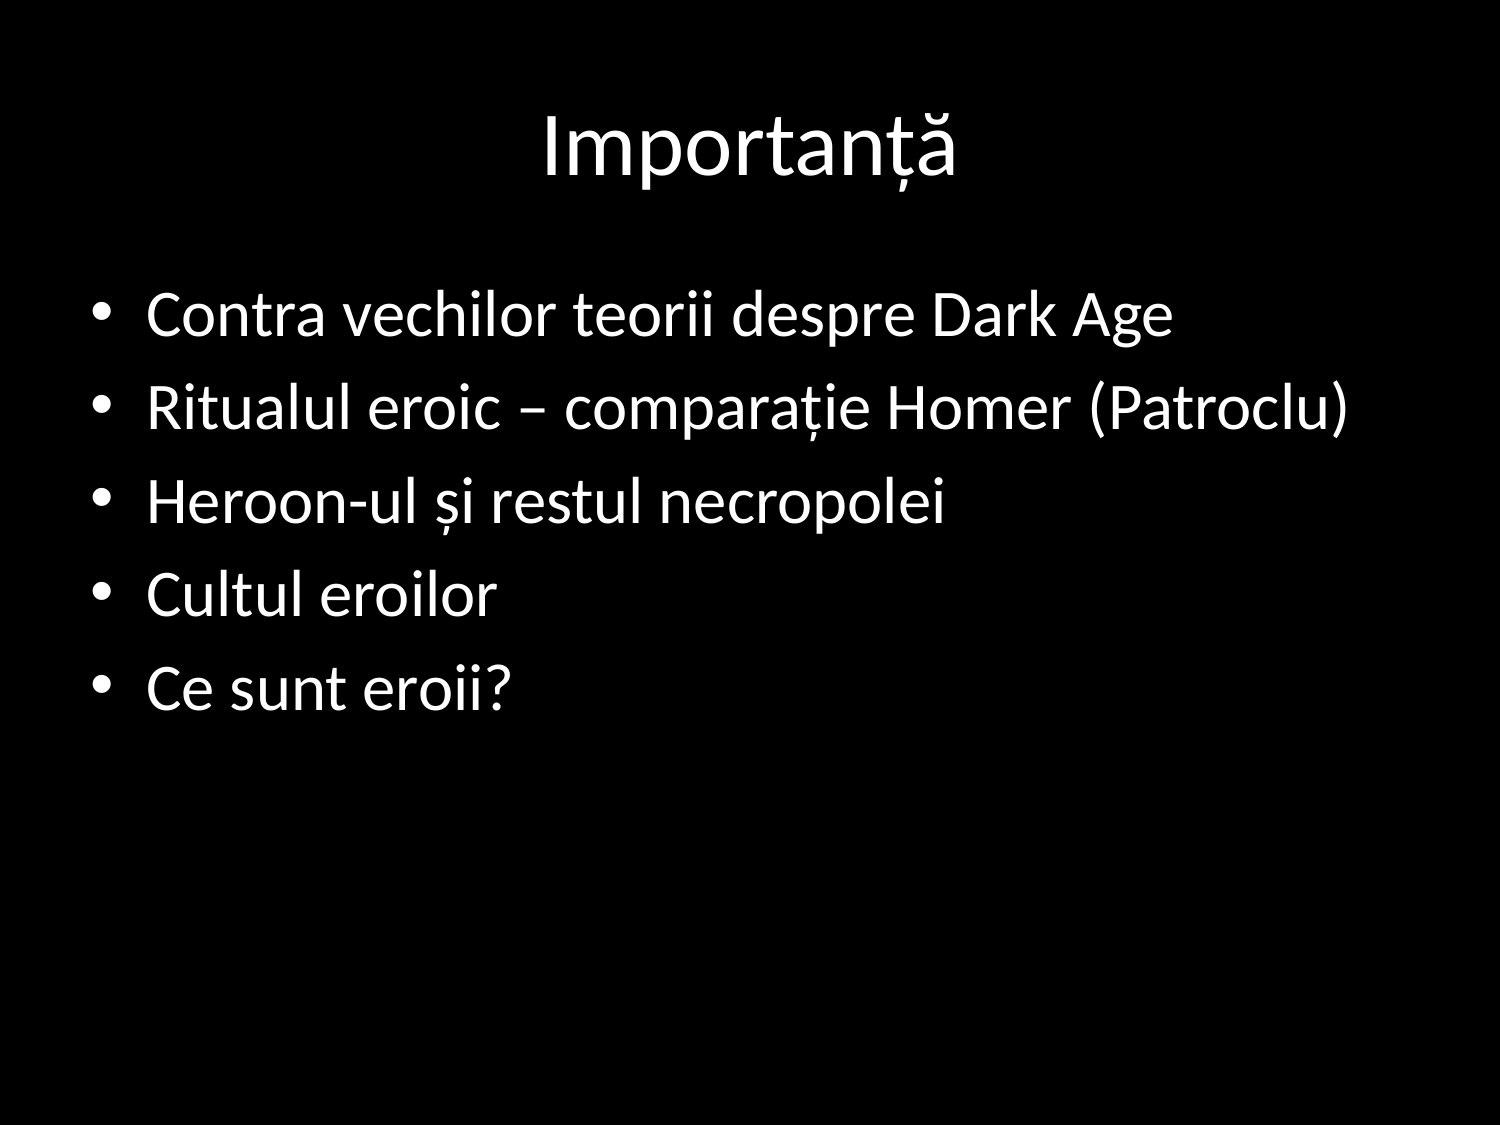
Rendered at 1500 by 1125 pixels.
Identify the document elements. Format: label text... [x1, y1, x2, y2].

list Contra vechilor teorii despre Dark Age Ritualul eroic – comparație Homer (Patroclu) Heroon-ul și restul necropolei Cultul eroilor Ce sunt eroii? [75, 262, 1425, 1005]
title Importanță [75, 45, 1425, 233]
